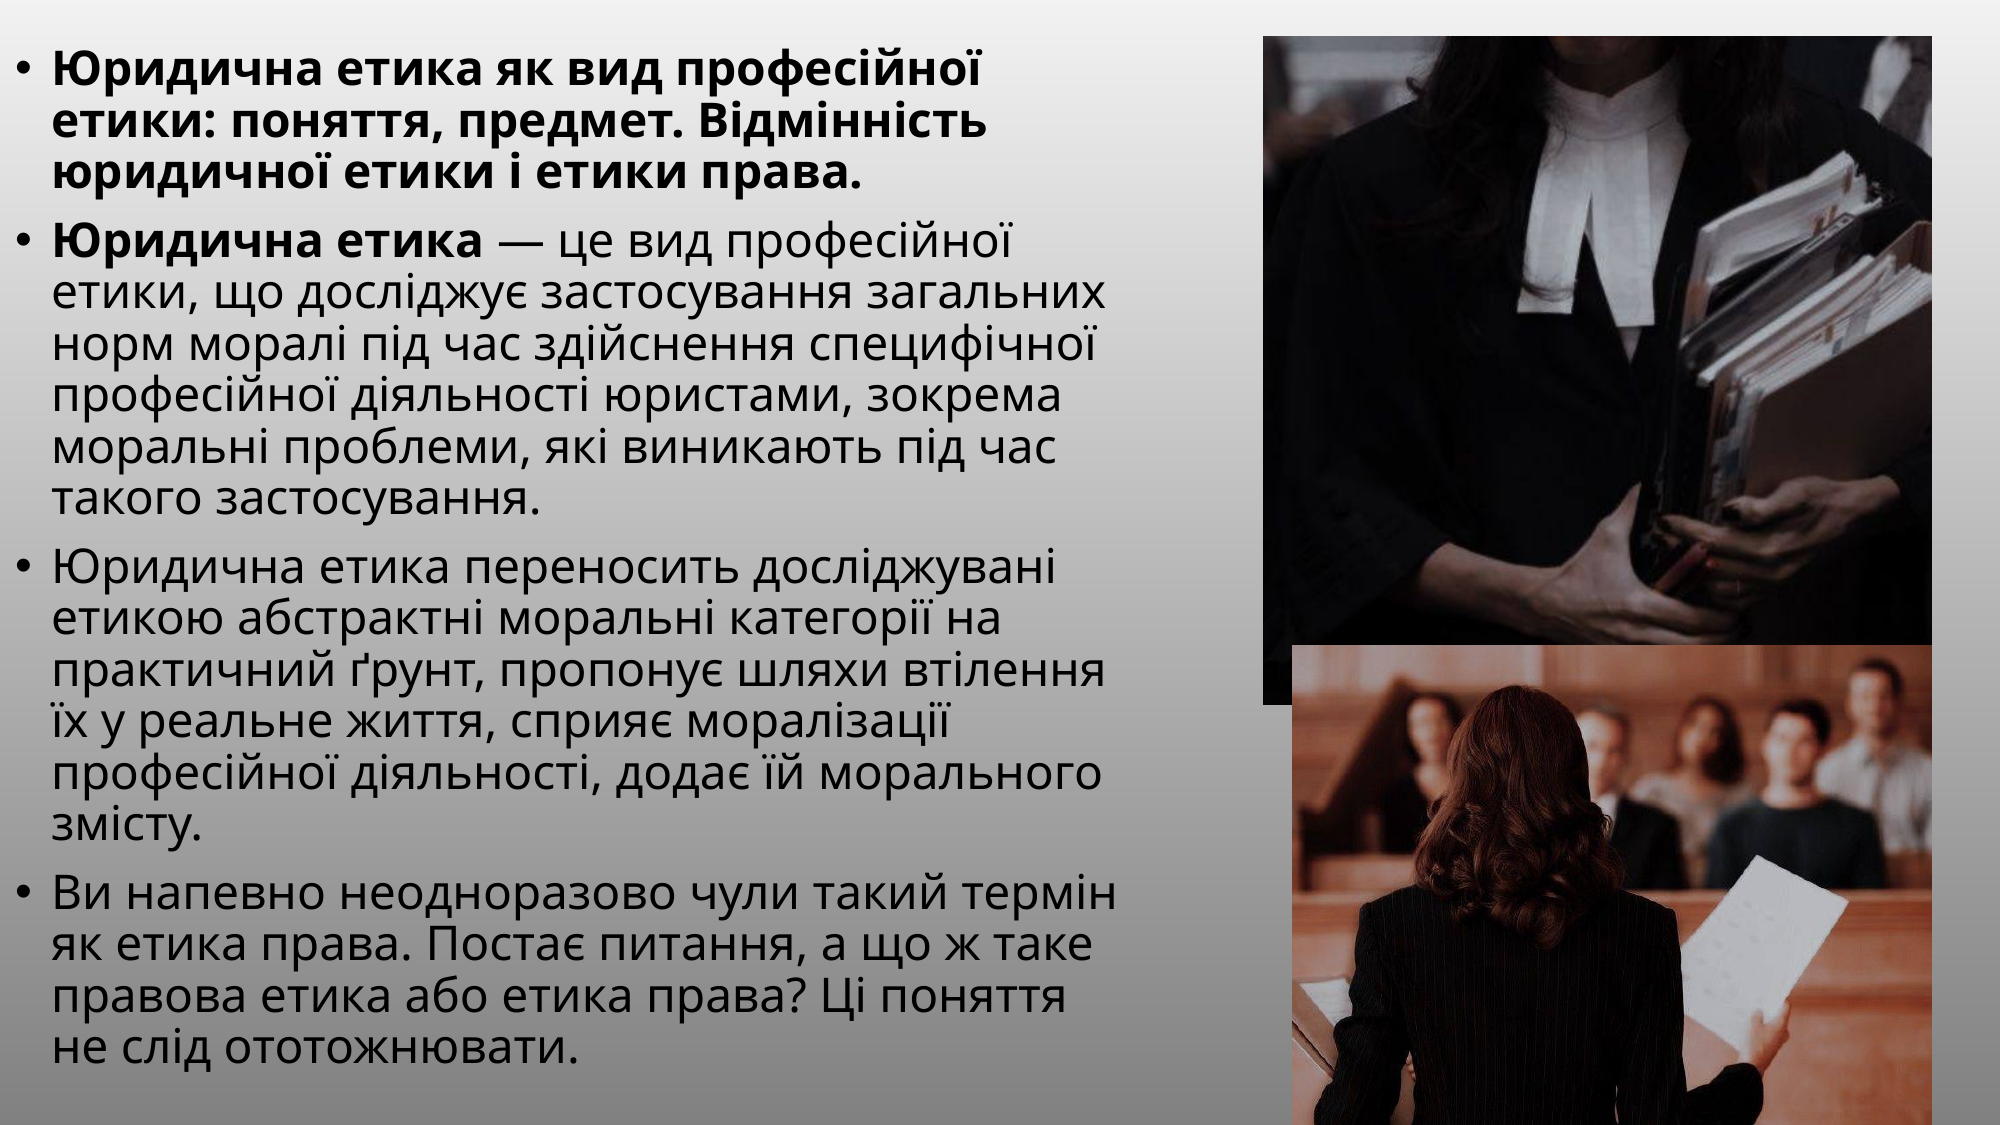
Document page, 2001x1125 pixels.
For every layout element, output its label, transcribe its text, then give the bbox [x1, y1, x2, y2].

picture [1263, 36, 1932, 1125]
list Юридична етика як вид професійної етики: поняття, предмет. Відмінність юридичної етики і етики права. Юридична етика — це вид професійної етики, що досліджує застосування загальних норм моралі під час здійснення специфічної професійної діяльності юристами, зокрема моральні проблеми, які виникають під час такого застосування. Юридична етика переносить досліджувані етикою абстрактні моральні категорії на практичний ґрунт, пропонує шляхи втілення їх у реальне життя, сприяє моралізації професійної діяльності, додає їй морального змісту. Ви напевно неодноразово чули такий термін як етика права. Постає питання, а що ж таке правова етика або етика права? Ці поняття не слід ототожнювати. [0, 36, 1144, 1102]
